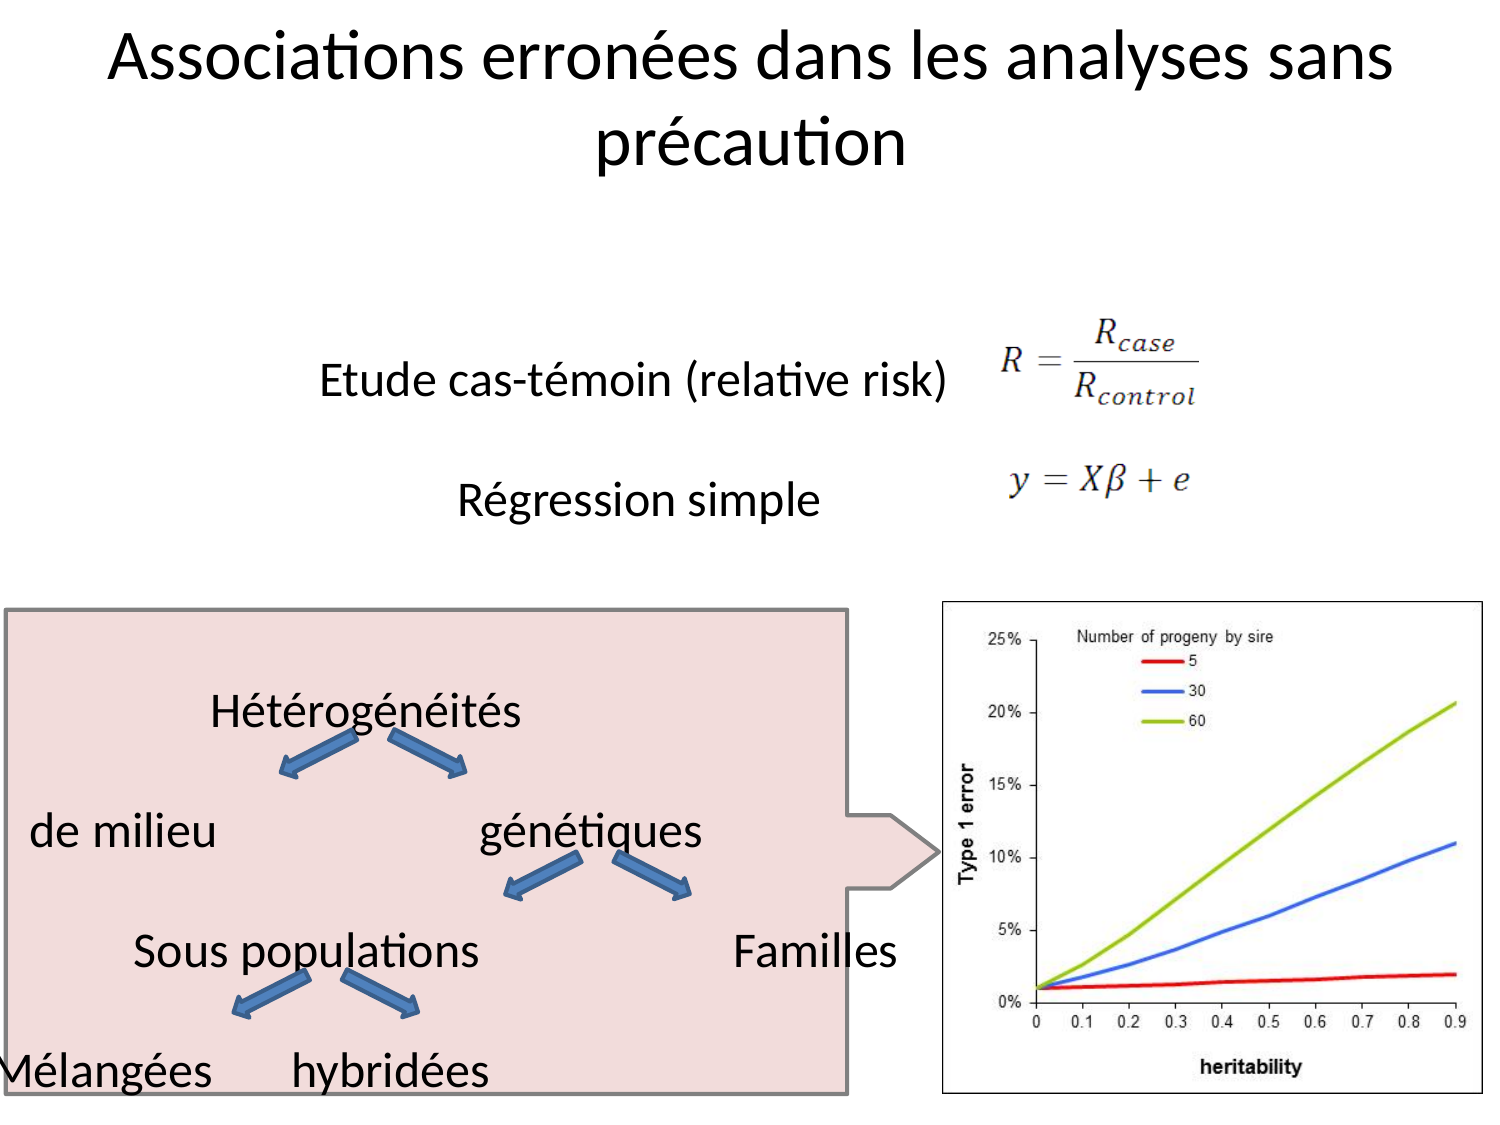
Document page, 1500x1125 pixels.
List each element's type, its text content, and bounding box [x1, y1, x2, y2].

text_box [914, 830, 936, 874]
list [942, 601, 1483, 1095]
title Associations erronées dans les analyses sans précaution [76, 1, 1427, 188]
text_box [231, 967, 312, 1020]
text_box [611, 849, 692, 902]
text_box [339, 967, 421, 1020]
picture [1009, 455, 1193, 507]
picture [1000, 314, 1200, 414]
text_box Hétérogénéités de milieu génétiques Sous populations Familles Mélangées hybridées [0, 609, 914, 1105]
text_box [387, 727, 468, 780]
text_box [503, 849, 584, 902]
text_box [278, 727, 360, 780]
text_box Etude cas-témoin (relative risk) Régression simple [304, 278, 976, 534]
